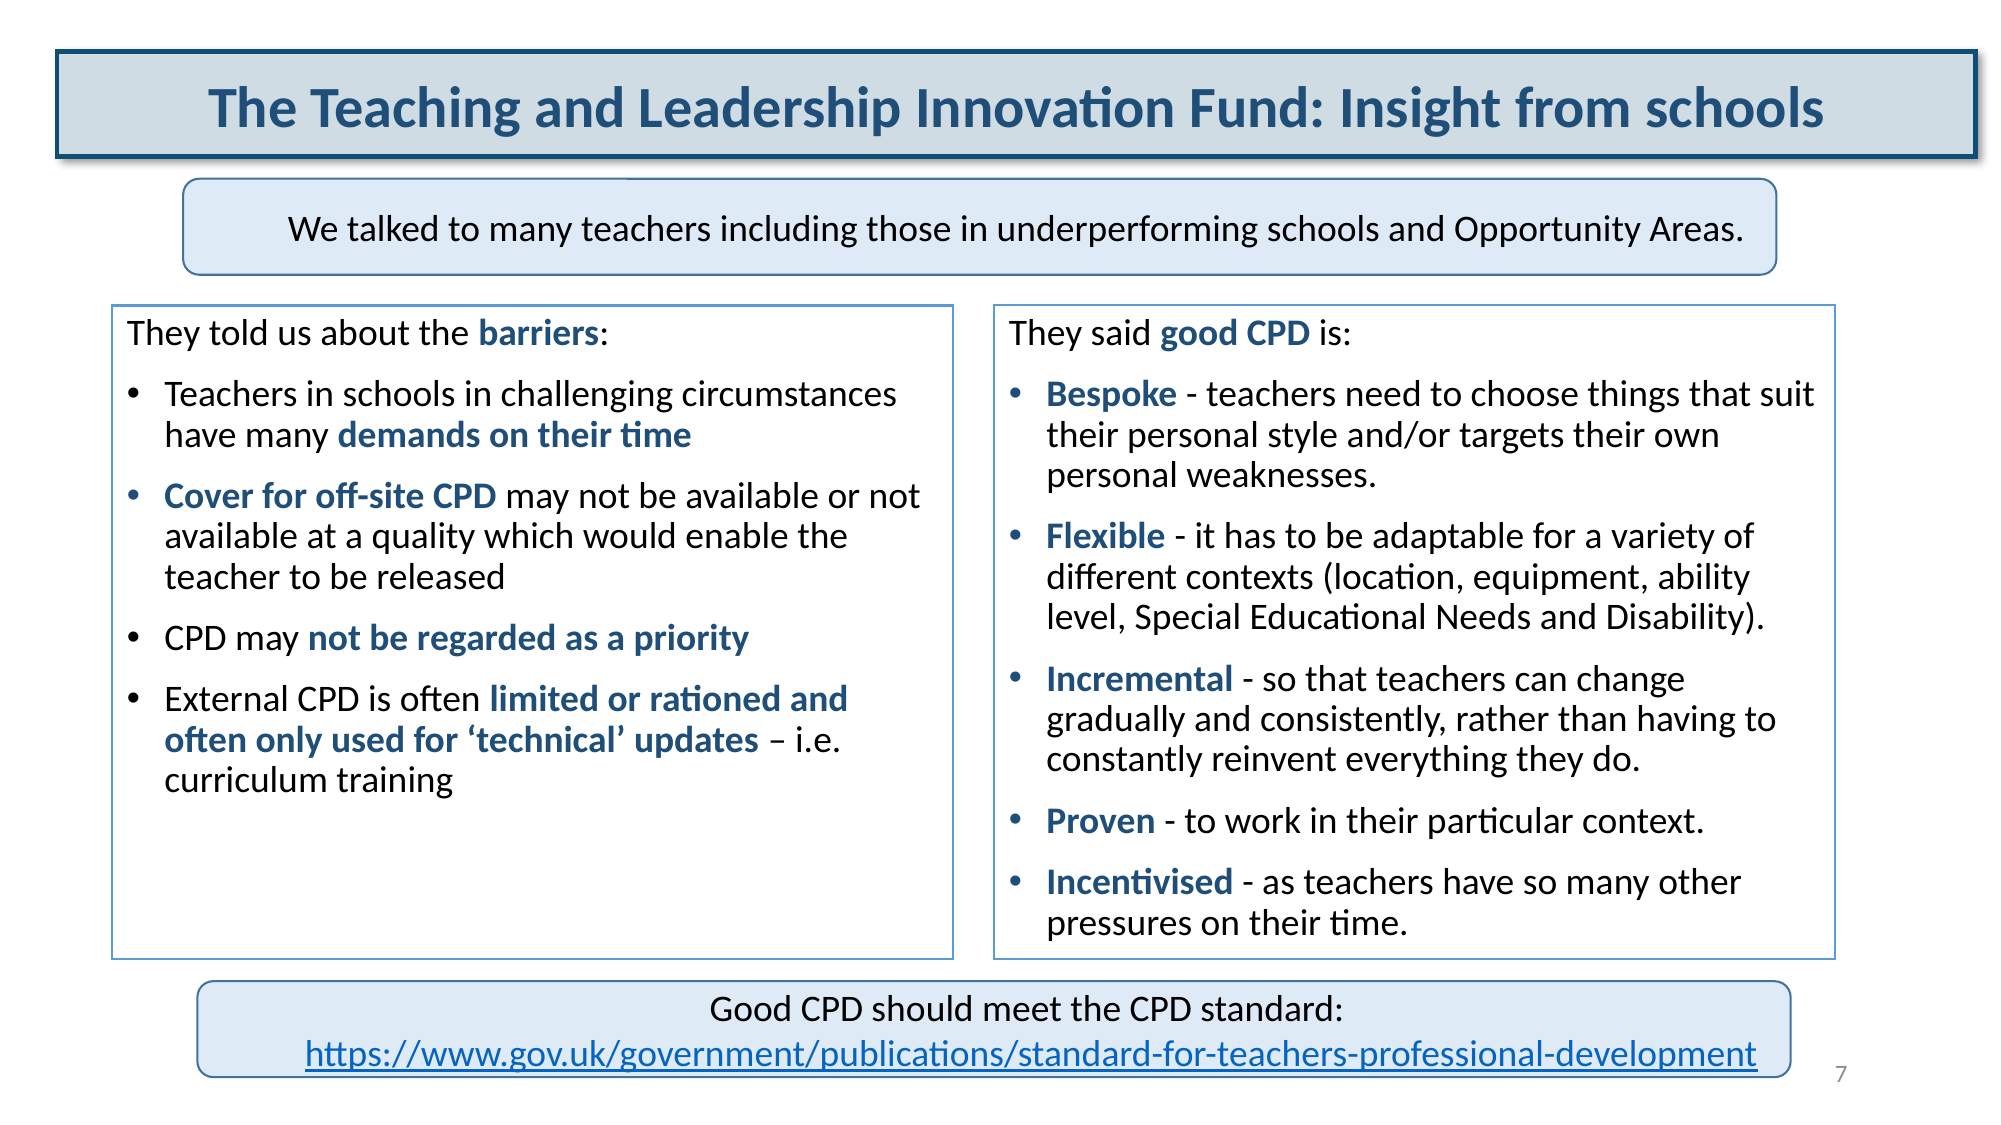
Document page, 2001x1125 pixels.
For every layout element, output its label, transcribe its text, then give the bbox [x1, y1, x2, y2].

text_box We talked to many teachers including those in underperforming schools and Opportunity Areas. [182, 177, 1778, 276]
slide_number 7 [1412, 1042, 1863, 1103]
text_box Good CPD should meet the CPD standard: https://www.gov.uk/government/publications/standard-for-teachers-professional-development [196, 980, 1792, 1079]
text_box The Teaching and Leadership Innovation Fund: Insight from schools [56, 50, 1977, 157]
list They told us about the barriers: Teachers in schools in challenging circumstances have many demands on their time Cover for off-site CPD may not be available or not available at a quality which would enable the teacher to be released CPD may not be regarded as a priority External CPD is often limited or rationed and often only used for ‘technical’ updates – i.e. curriculum training [111, 304, 954, 960]
text_box They said good CPD is: Bespoke - teachers need to choose things that suit their personal style and/or targets their own personal weaknesses. Flexible - it has to be adaptable for a variety of different contexts (location, equipment, ability level, Special Educational Needs and Disability). Incremental - so that teachers can change gradually and consistently, rather than having to constantly reinvent everything they do. Proven - to work in their particular context. Incentivised - as teachers have so many other pressures on their time. [993, 304, 1836, 960]
